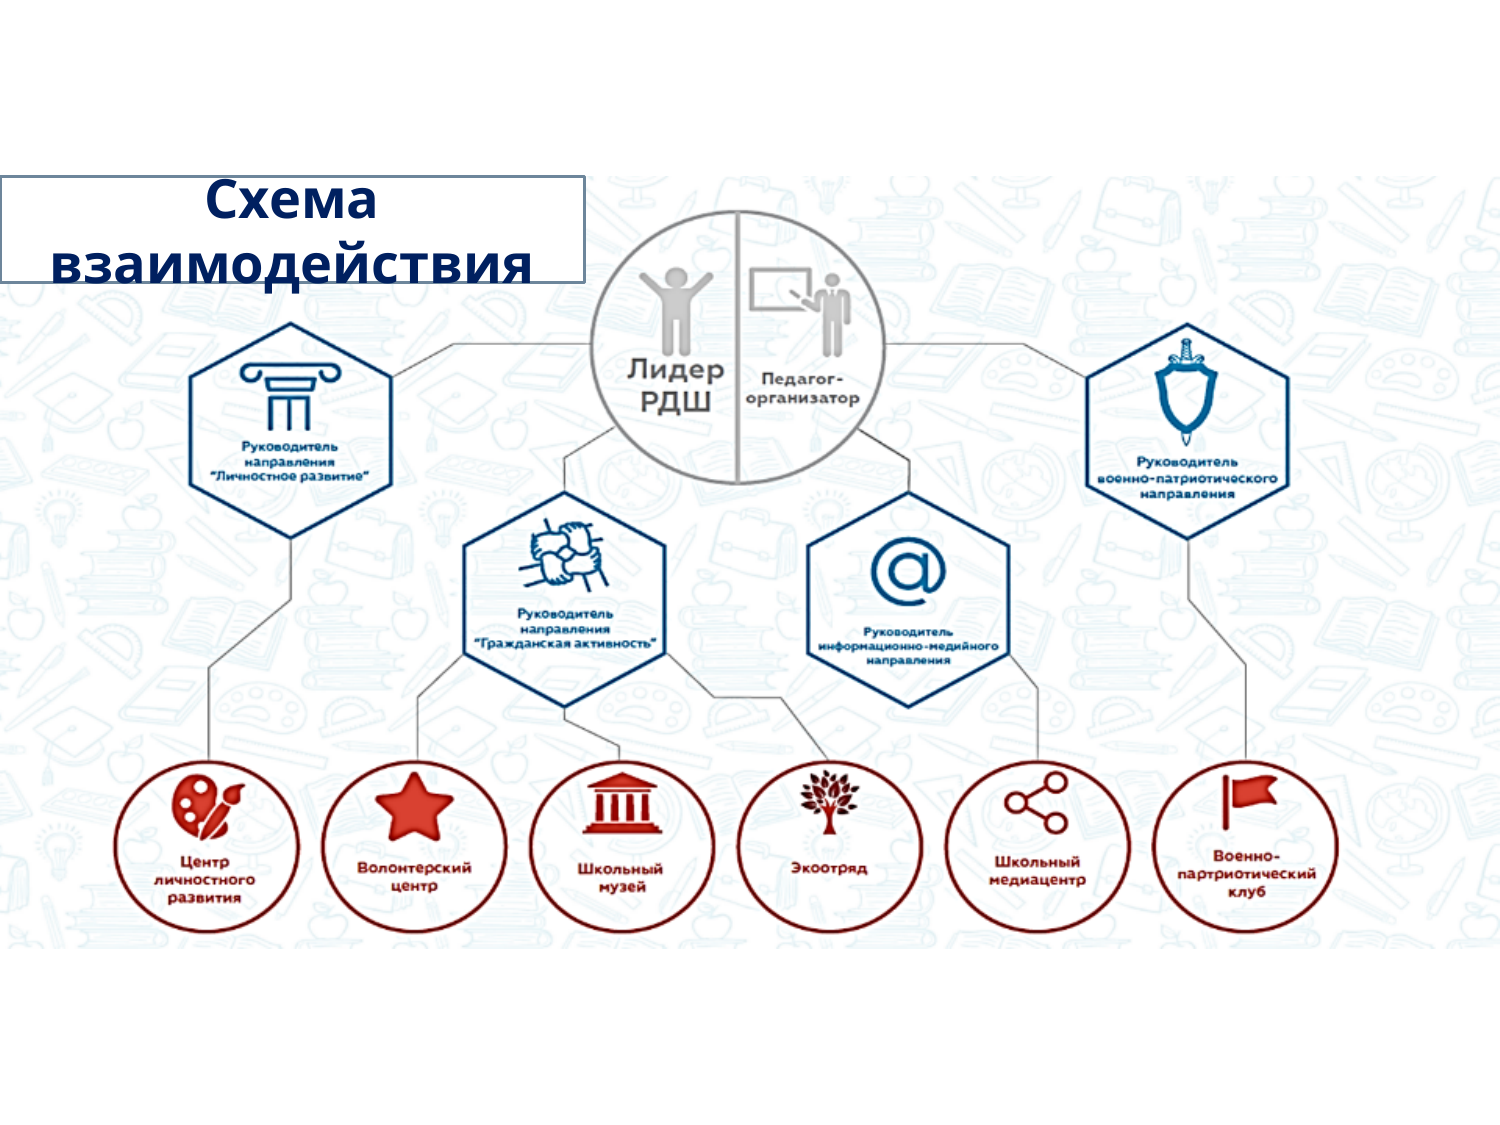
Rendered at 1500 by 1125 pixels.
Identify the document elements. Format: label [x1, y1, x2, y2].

picture [0, 176, 1500, 949]
